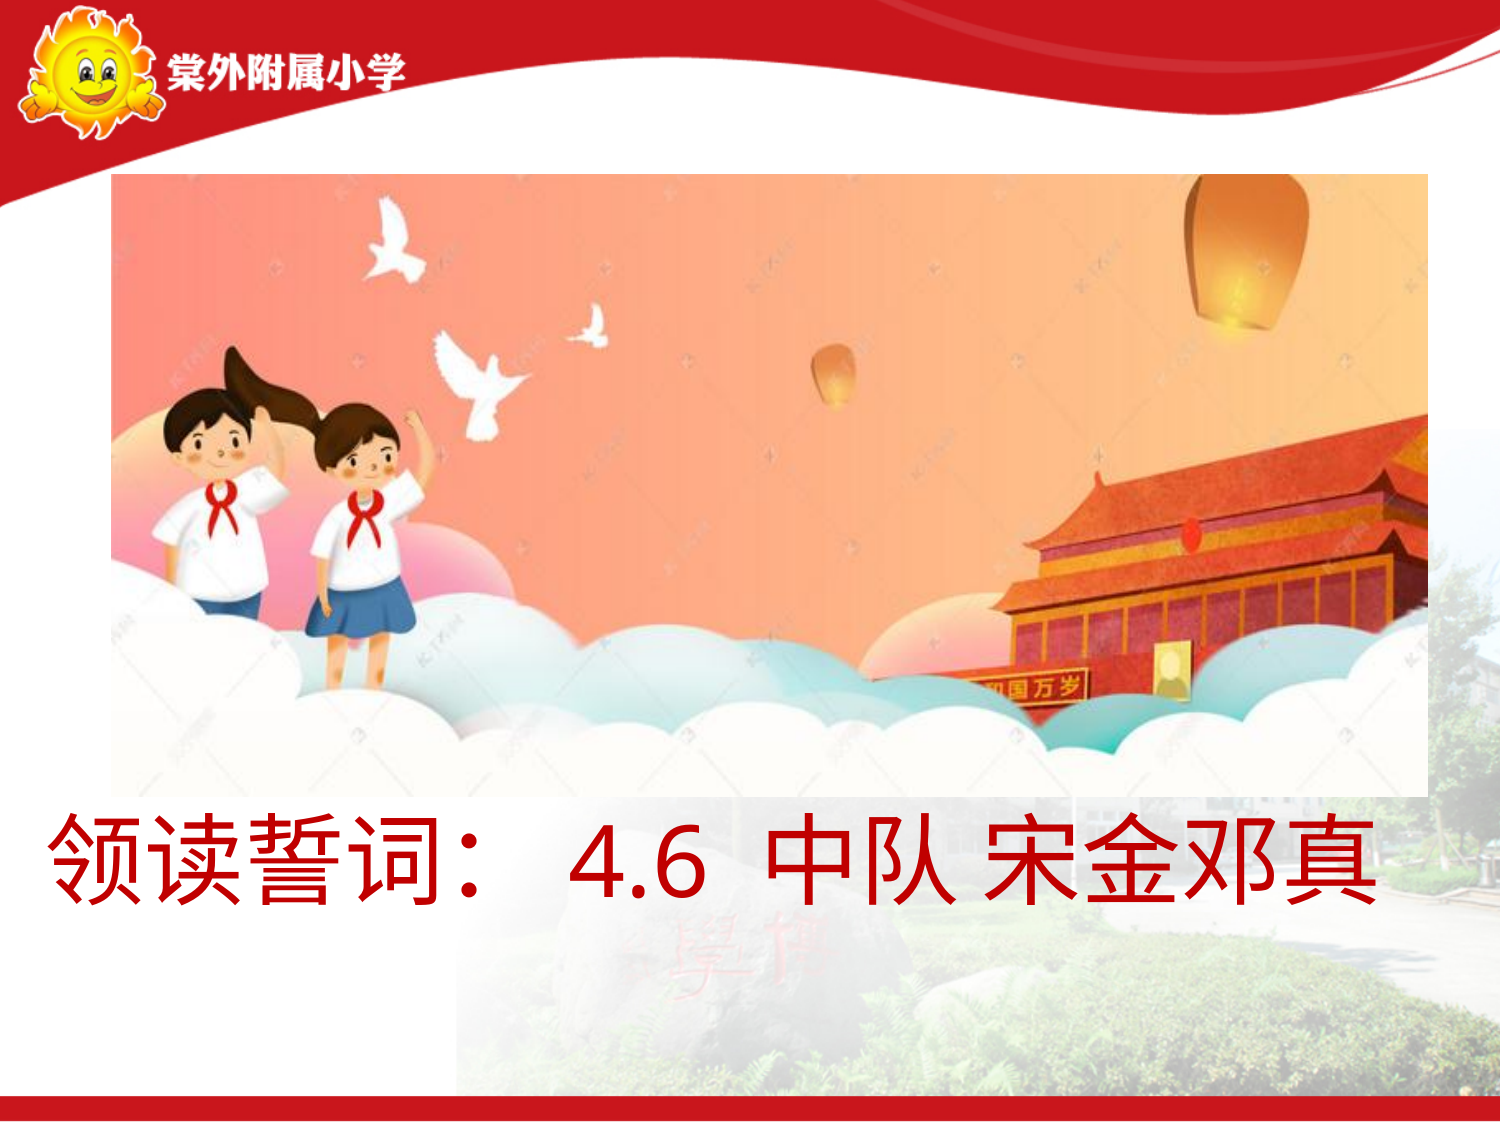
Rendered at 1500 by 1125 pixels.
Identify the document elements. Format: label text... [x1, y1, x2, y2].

text_box 领读誓词：4.6 中队 宋金邓真 [29, 790, 1500, 926]
picture [0, 0, 1500, 1125]
